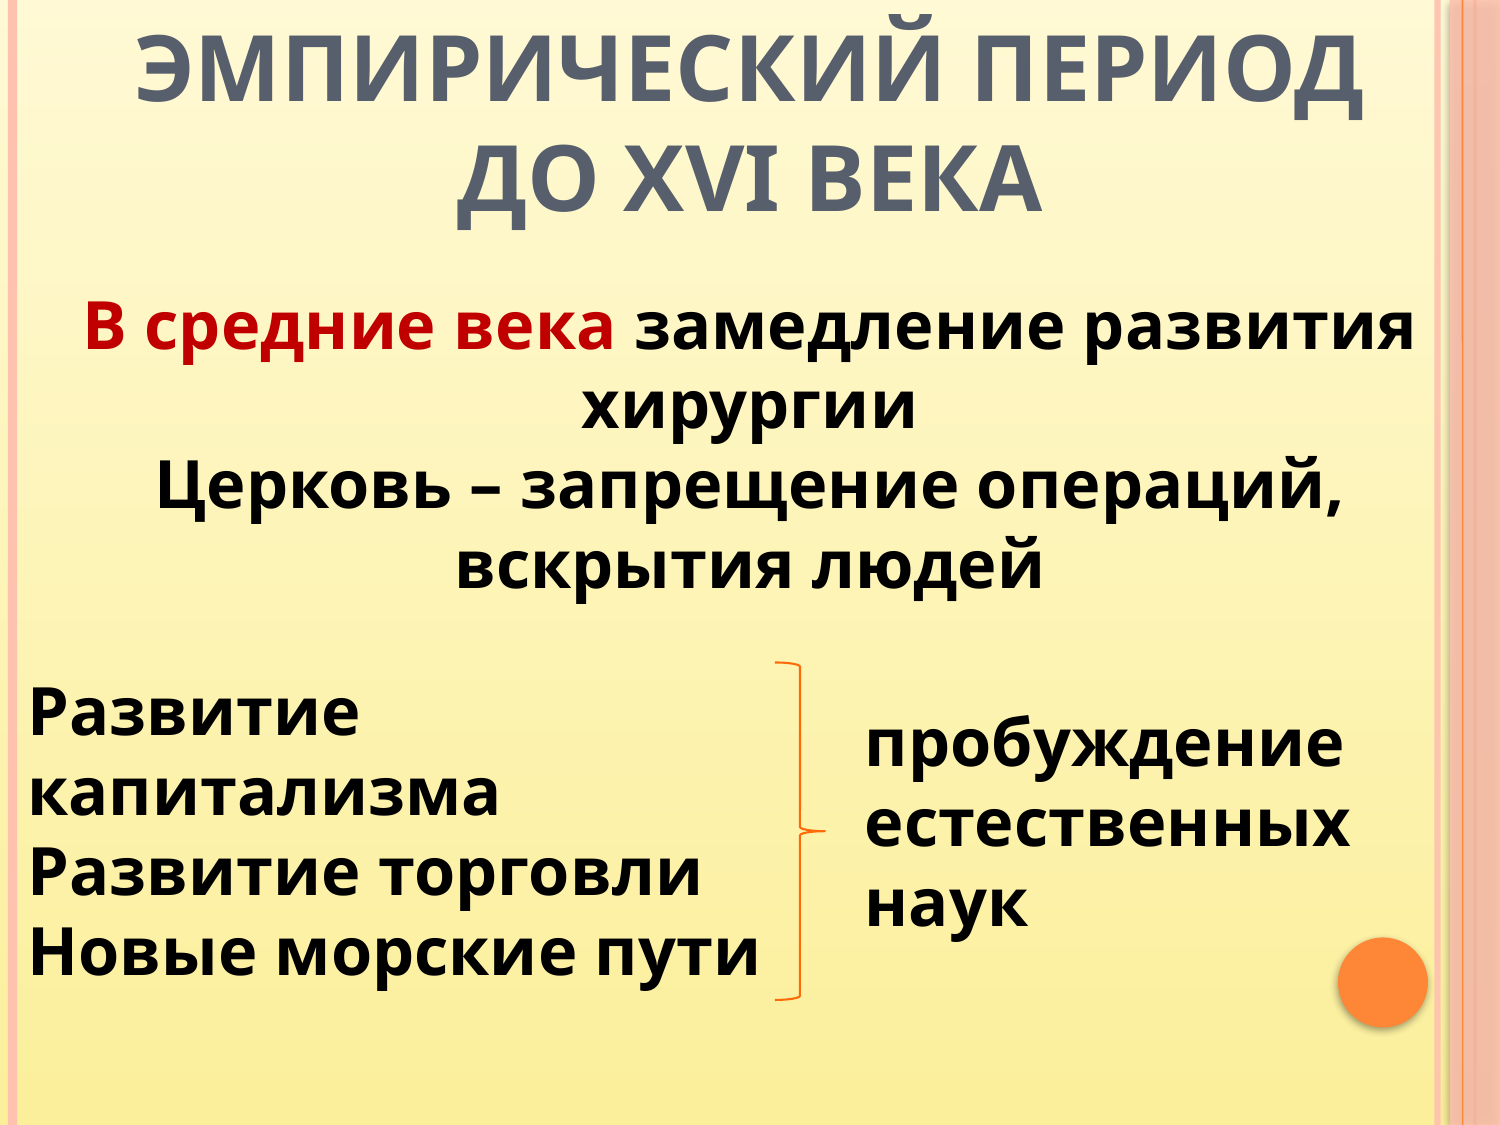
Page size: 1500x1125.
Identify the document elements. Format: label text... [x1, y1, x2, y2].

text_box Развитие капитализма Развитие торговли Новые морские пути [12, 661, 788, 997]
text_box В средние века замедление развития хирургии Церковь – запрещение операций, вскрытия людей [37, 275, 1463, 1040]
title Эмпирический период до XVI века [75, 37, 1425, 238]
text_box пробуждение естественных наук [849, 692, 1425, 948]
text_box [774, 662, 826, 1002]
